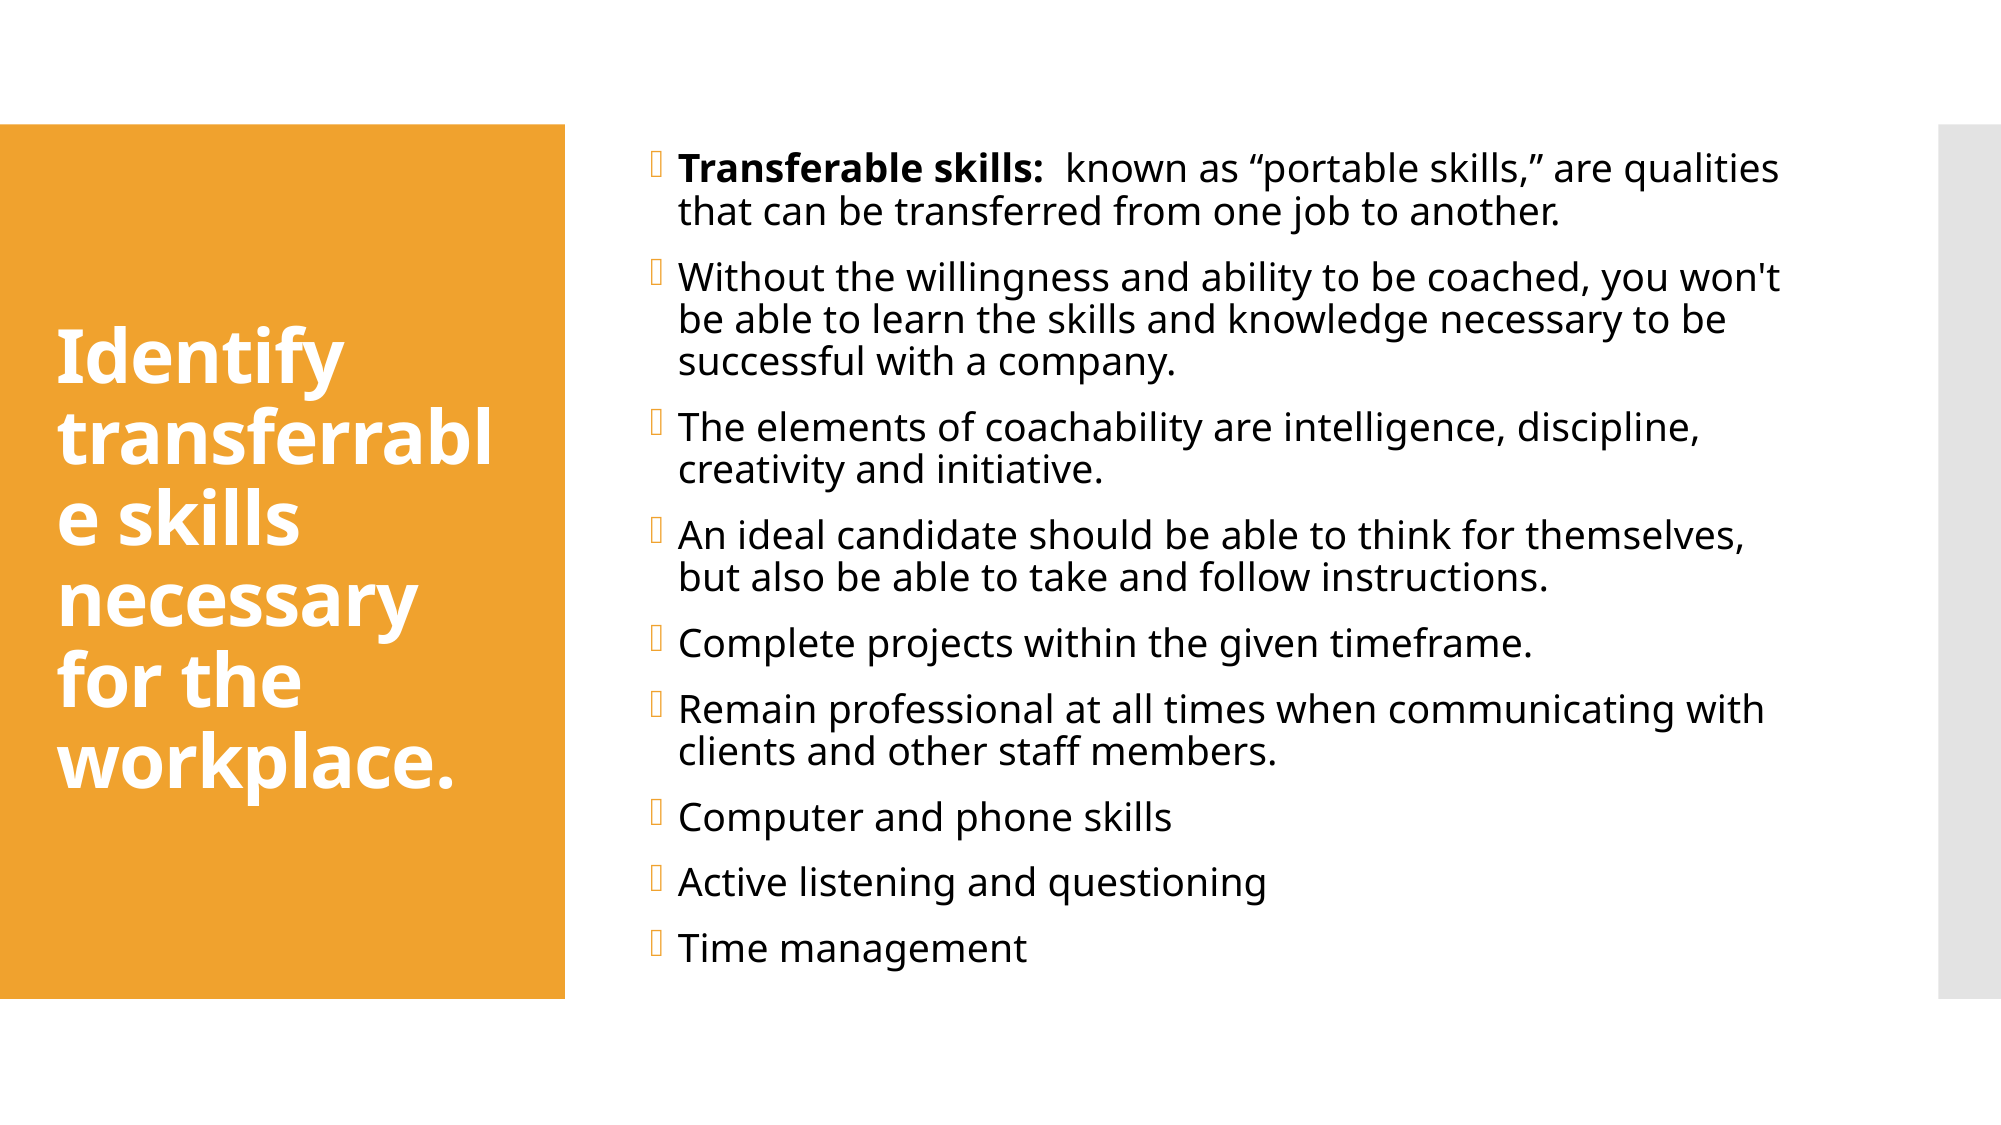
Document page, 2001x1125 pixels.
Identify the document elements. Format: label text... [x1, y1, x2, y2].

title Identify transferrable skills necessary for the workplace. [41, 184, 525, 940]
list Transferable skills: known as “portable skills,” are qualities that can be transferred from one job to another. Without the willingness and ability to be coached, you won't be able to learn the skills and knowledge necessary to be successful with a company. The elements of coachability are intelligence, discipline, creativity and initiative. An ideal candidate should be able to think for themselves, but also be able to take and follow instructions. Complete projects within the given timeframe. Remain professional at all times when communicating with clients and other staff members. Computer and phone skills Active listening and questioning Time management [634, 141, 1835, 982]
